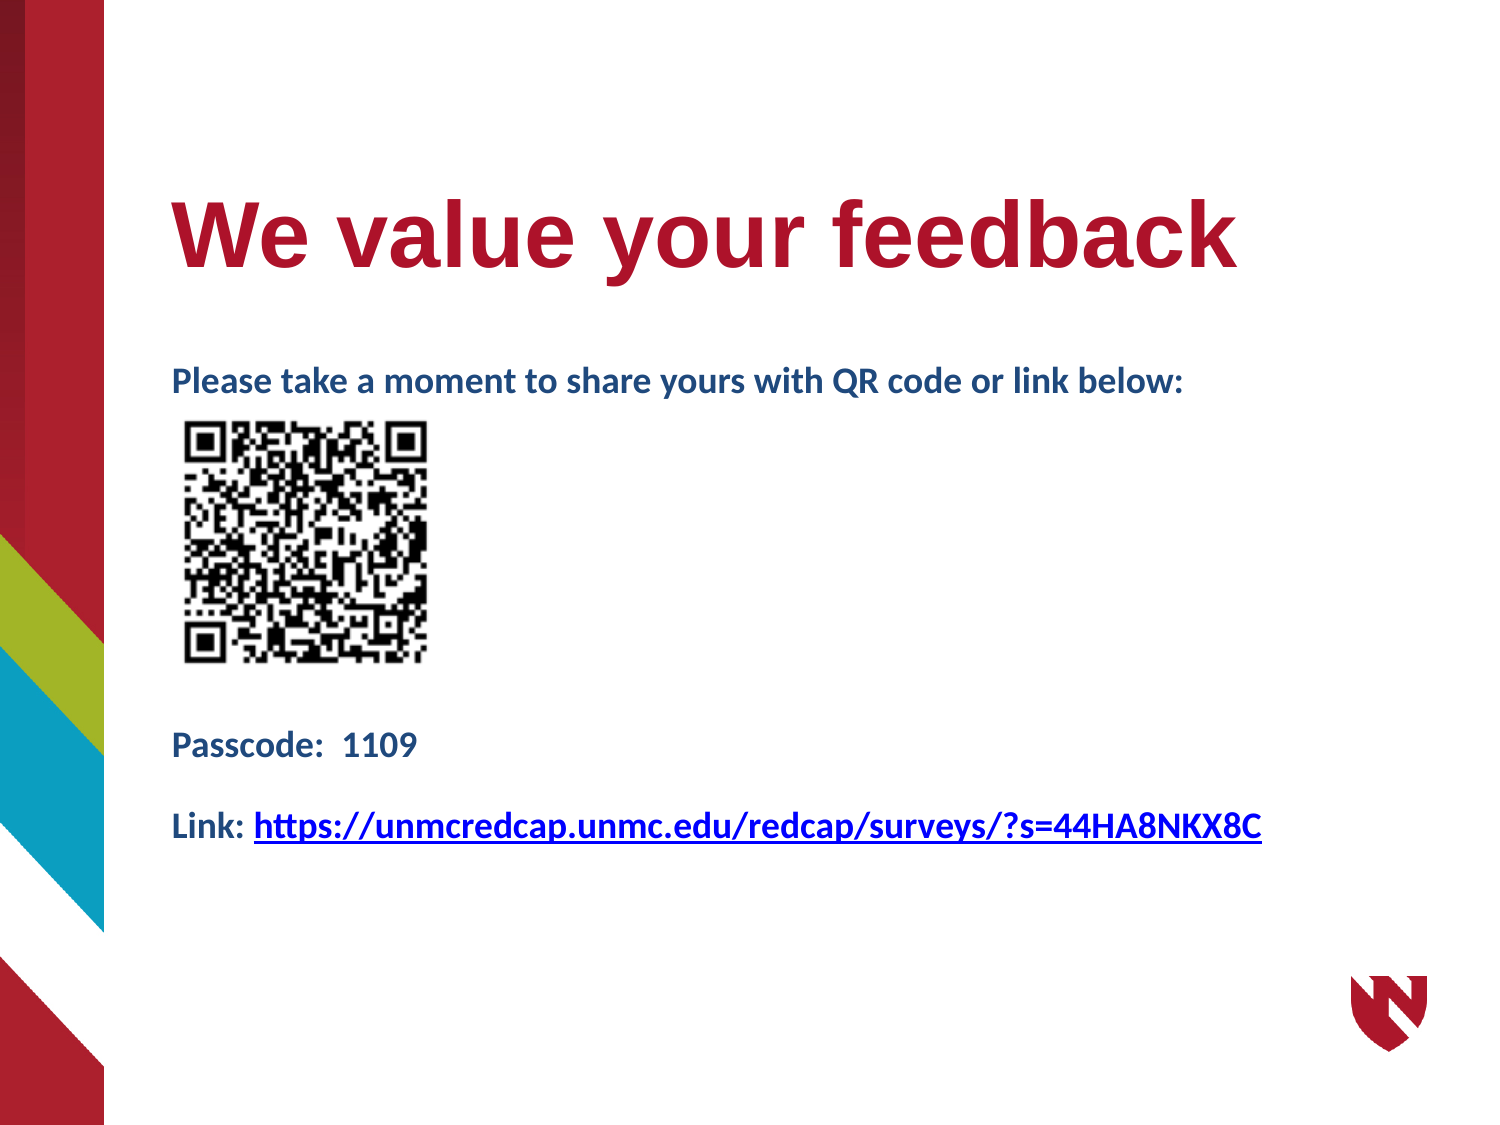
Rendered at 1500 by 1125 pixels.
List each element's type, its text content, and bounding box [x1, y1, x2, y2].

title We value your feedback [156, 64, 1405, 288]
picture [0, 0, 1500, 1125]
list Please take a moment to share yours with QR code or link below: Passcode: 1109 Link: https://unmcredcap.unmc.edu/redcap/surveys/?s=44HA8NKX8C [156, 308, 1352, 957]
